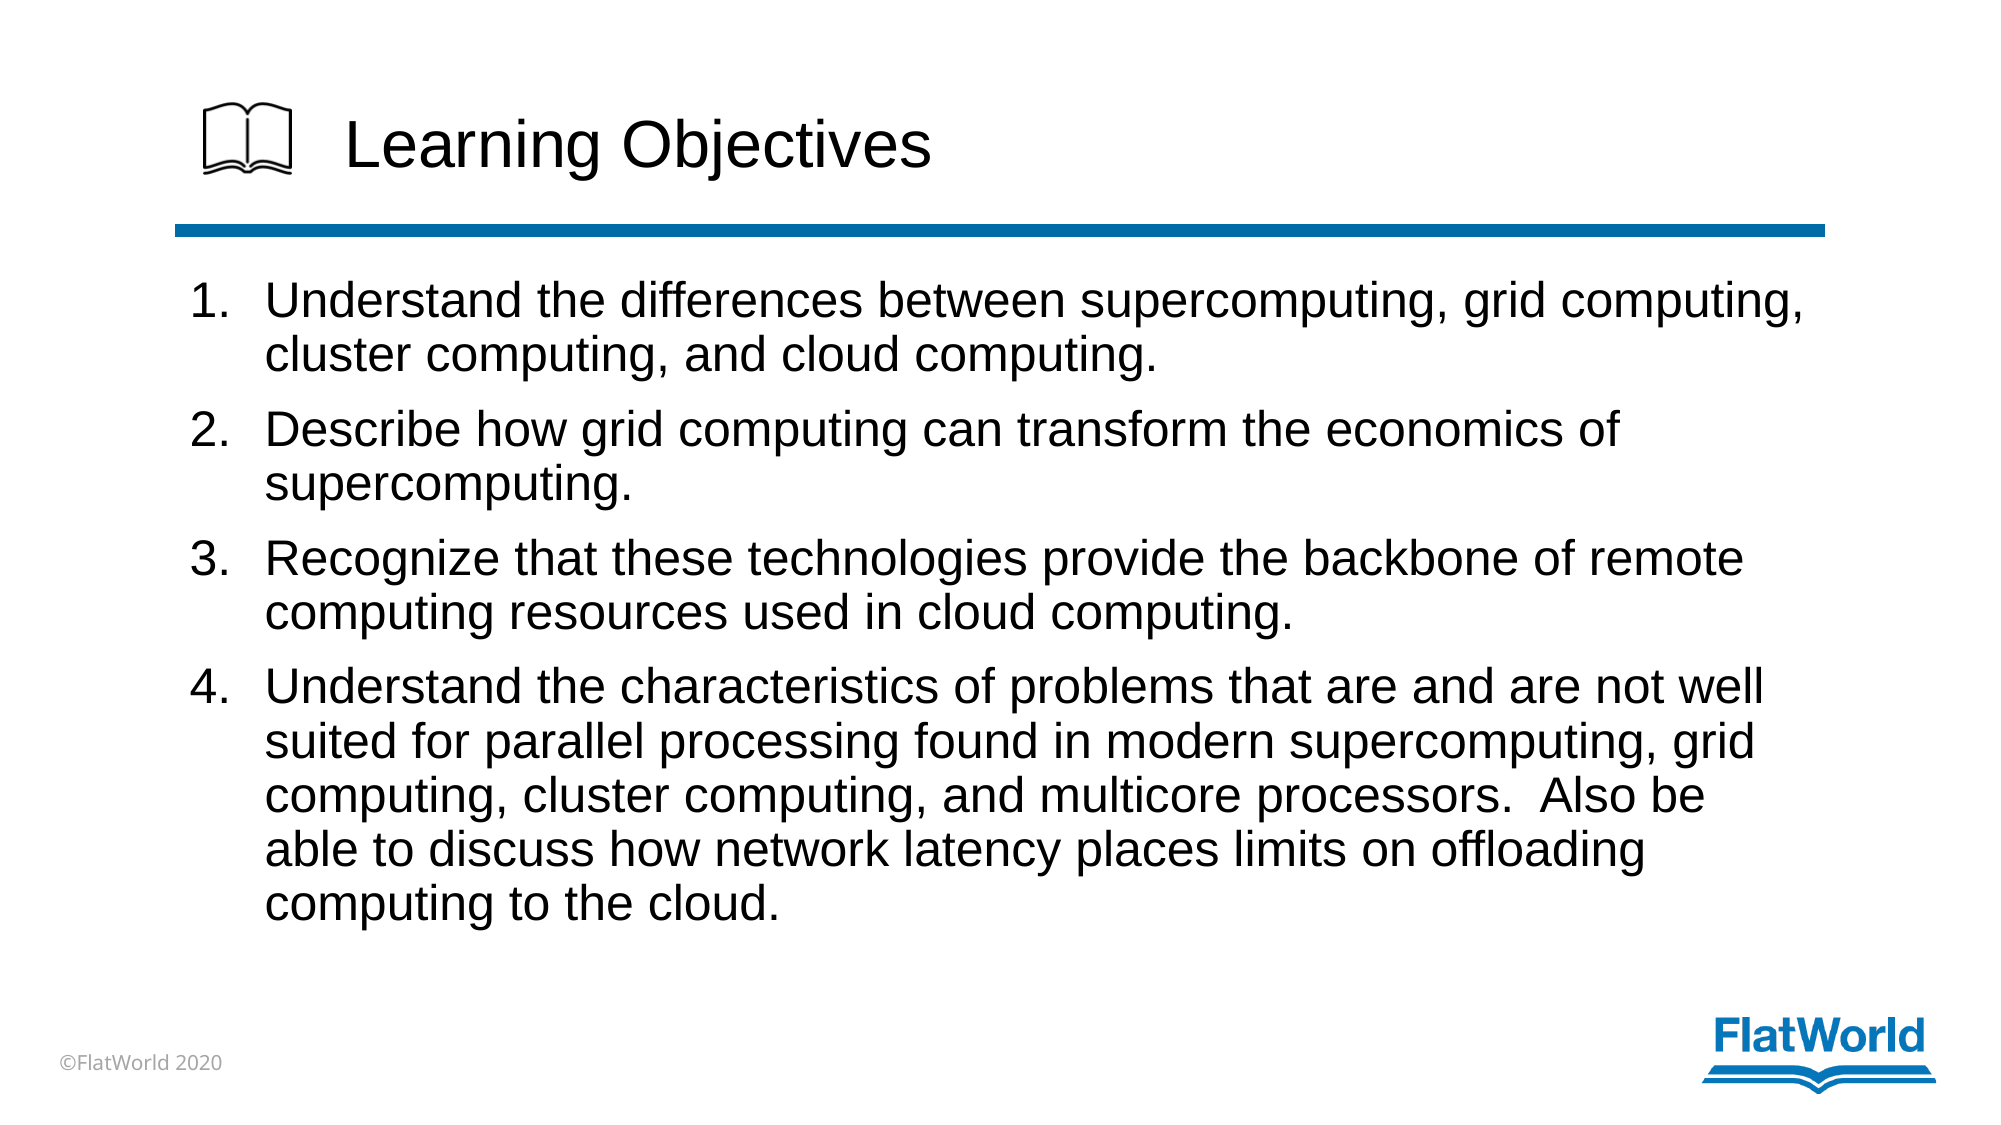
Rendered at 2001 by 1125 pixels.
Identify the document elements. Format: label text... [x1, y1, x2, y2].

text_box Understand the differences between supercomputing, grid computing, cluster computing, and cloud computing. Describe how grid computing can transform the economics of supercomputing. Recognize that these technologies provide the backbone of remote computing resources used in cloud computing. Understand the characteristics of problems that are and are not well suited for parallel processing found in modern supercomputing, grid computing, cluster computing, and multicore processors. Also be able to discuss how network latency places limits on offloading computing to the cloud. [174, 267, 1825, 1006]
picture [203, 94, 292, 183]
text_box Learning Objectives [329, 102, 1960, 199]
